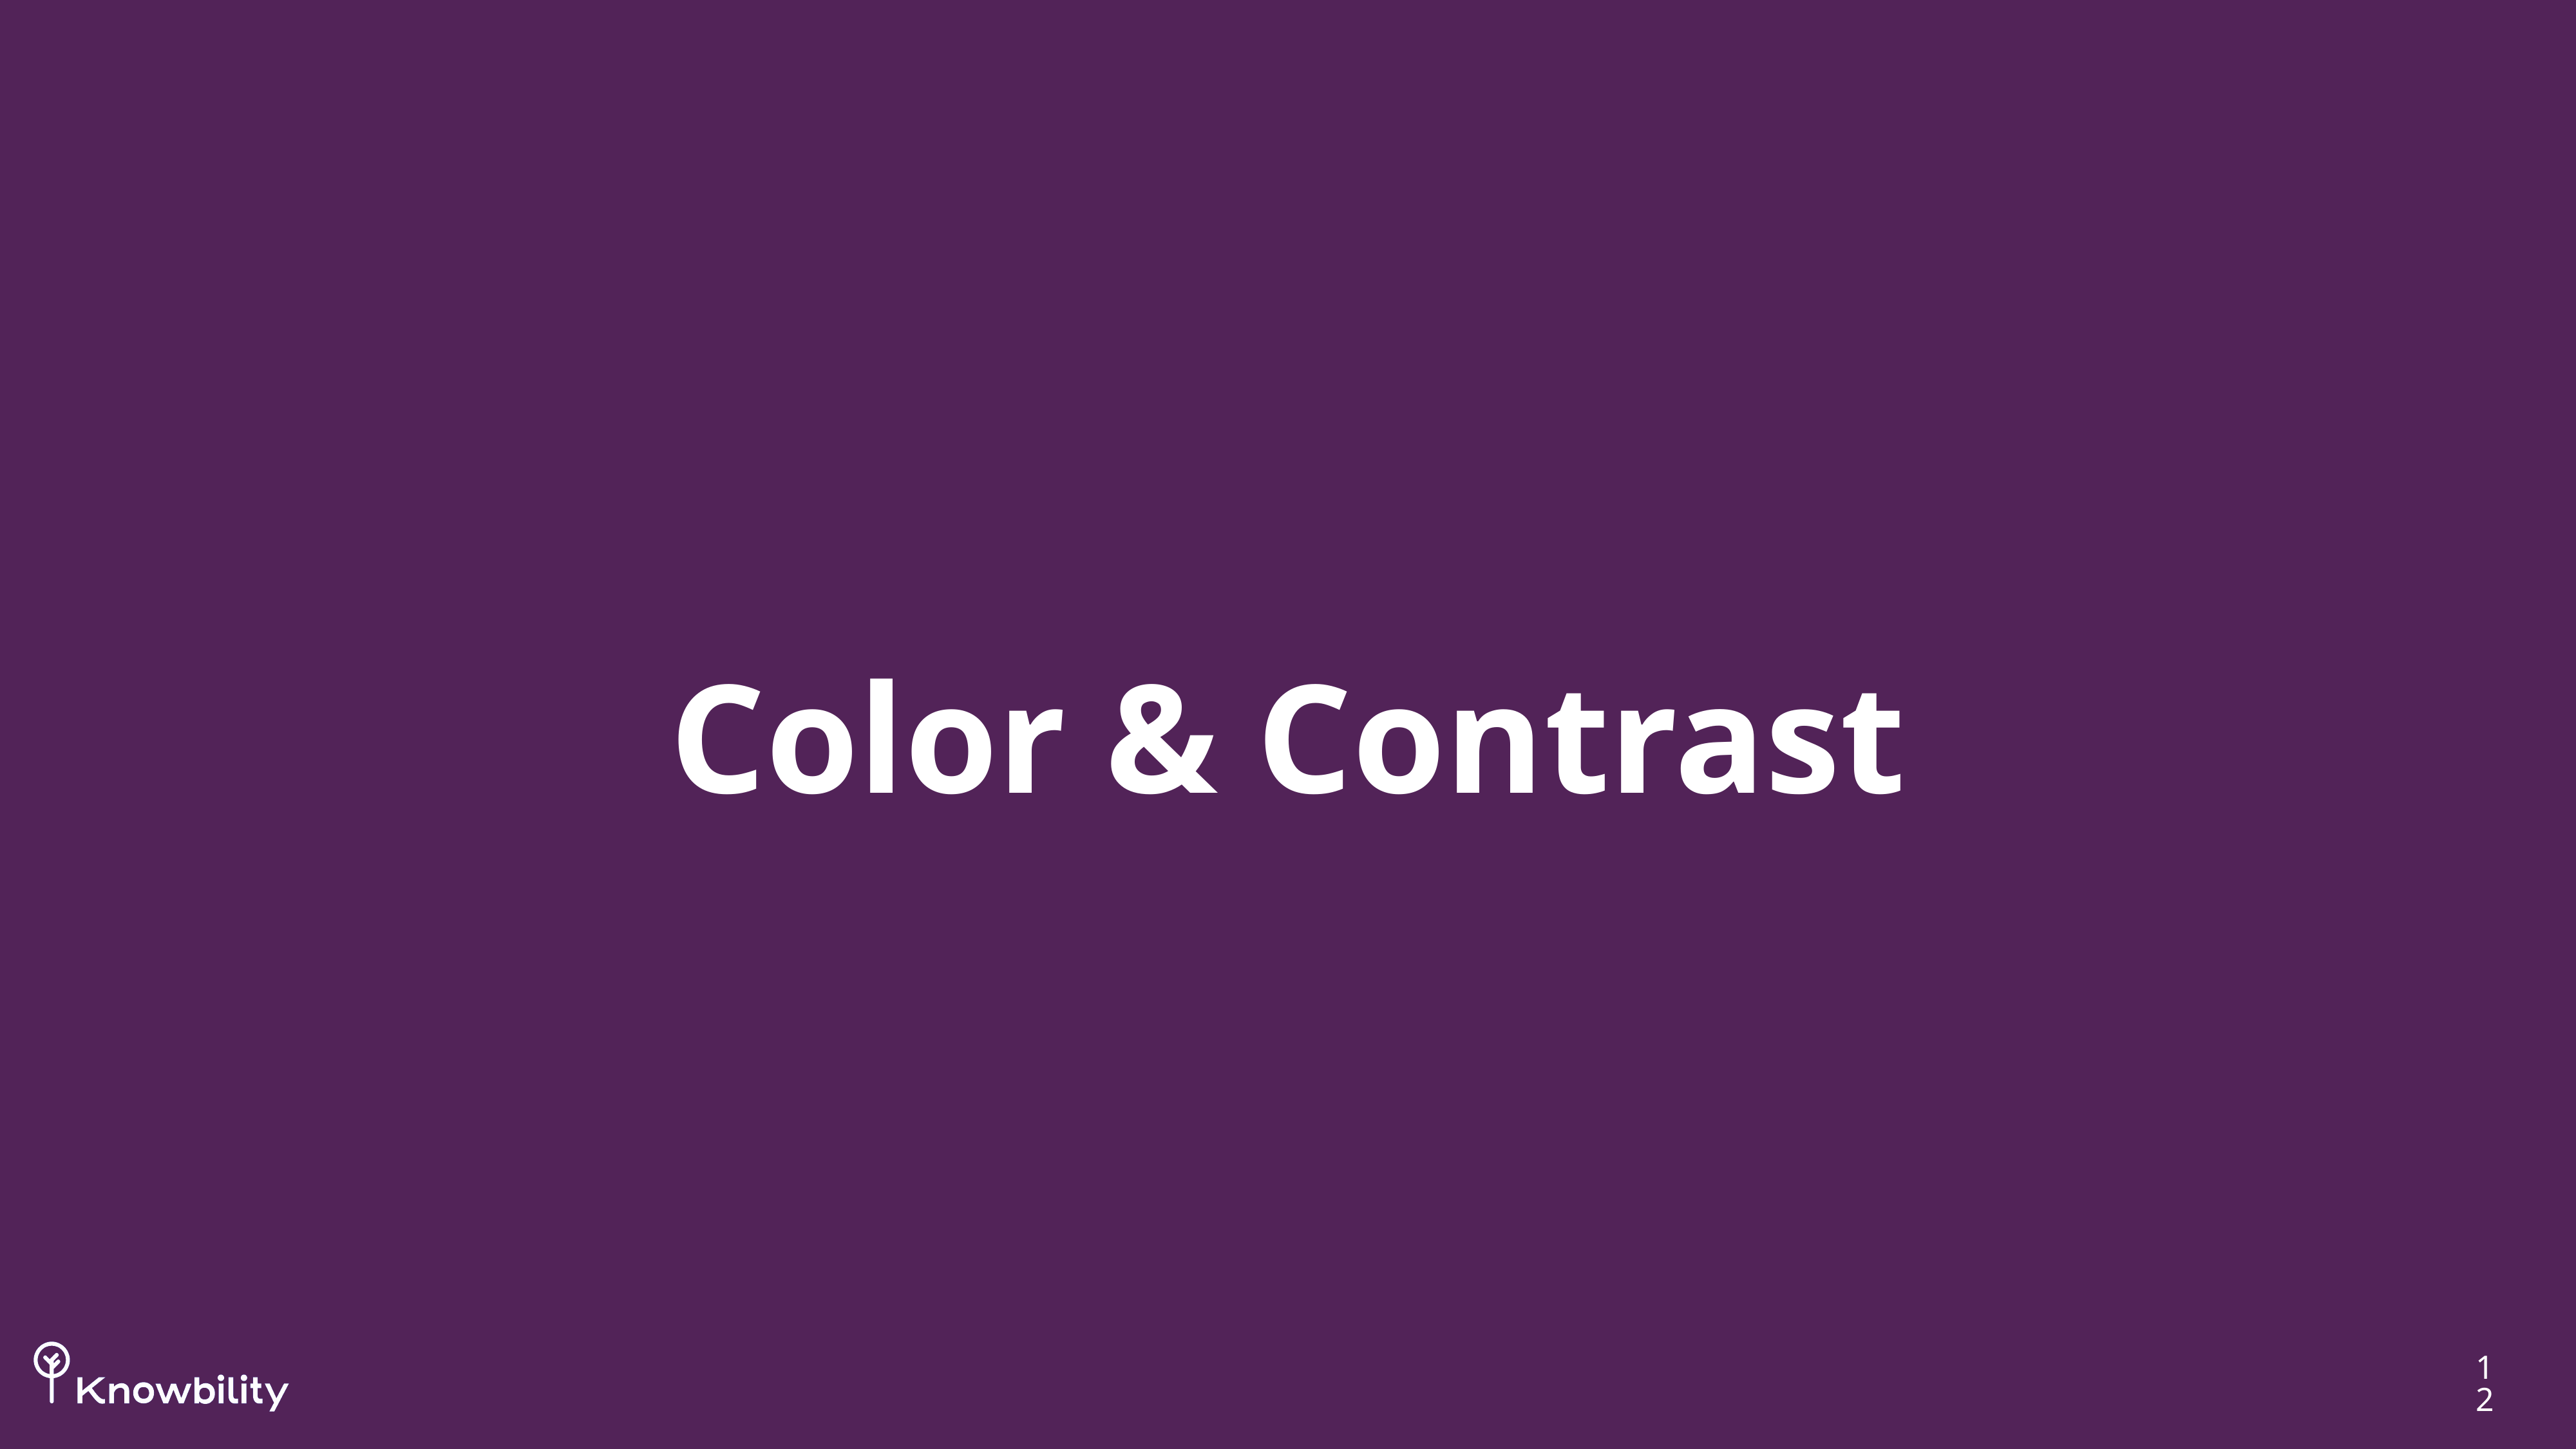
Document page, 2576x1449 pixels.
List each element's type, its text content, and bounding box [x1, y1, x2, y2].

slide_number 12 [2470, 1341, 2517, 1392]
picture [33, 1341, 289, 1412]
title Color & Contrast [178, 505, 2398, 961]
